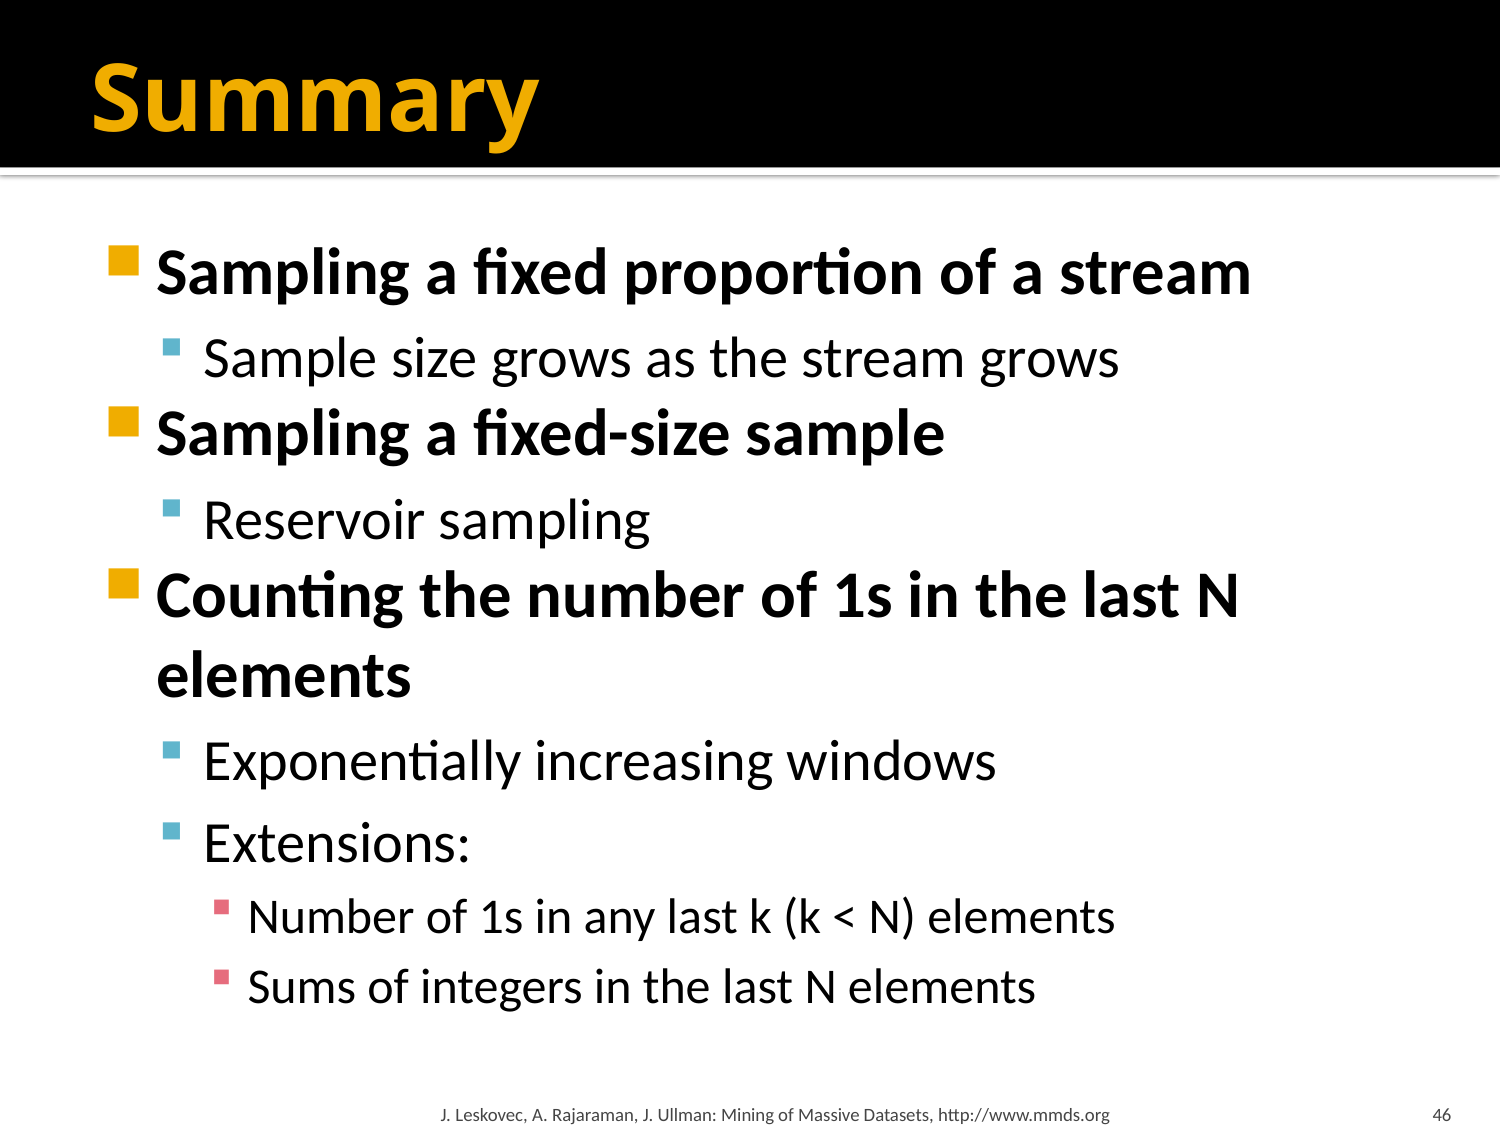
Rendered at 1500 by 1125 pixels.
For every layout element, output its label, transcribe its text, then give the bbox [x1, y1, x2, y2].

title Summary [75, 12, 1425, 175]
list Sampling a fixed proportion of a stream Sample size grows as the stream grows Sampling a fixed-size sample Reservoir sampling Counting the number of 1s in the last N elements Exponentially increasing windows Extensions: Number of 1s in any last k (k < N) elements Sums of integers in the last N elements [75, 212, 1425, 1113]
slide_number 46 [1345, 1080, 1467, 1125]
footer J. Leskovec, A. Rajaraman, J. Ullman: Mining of Massive Datasets, http://www.mmds.org [433, 1080, 1337, 1125]
